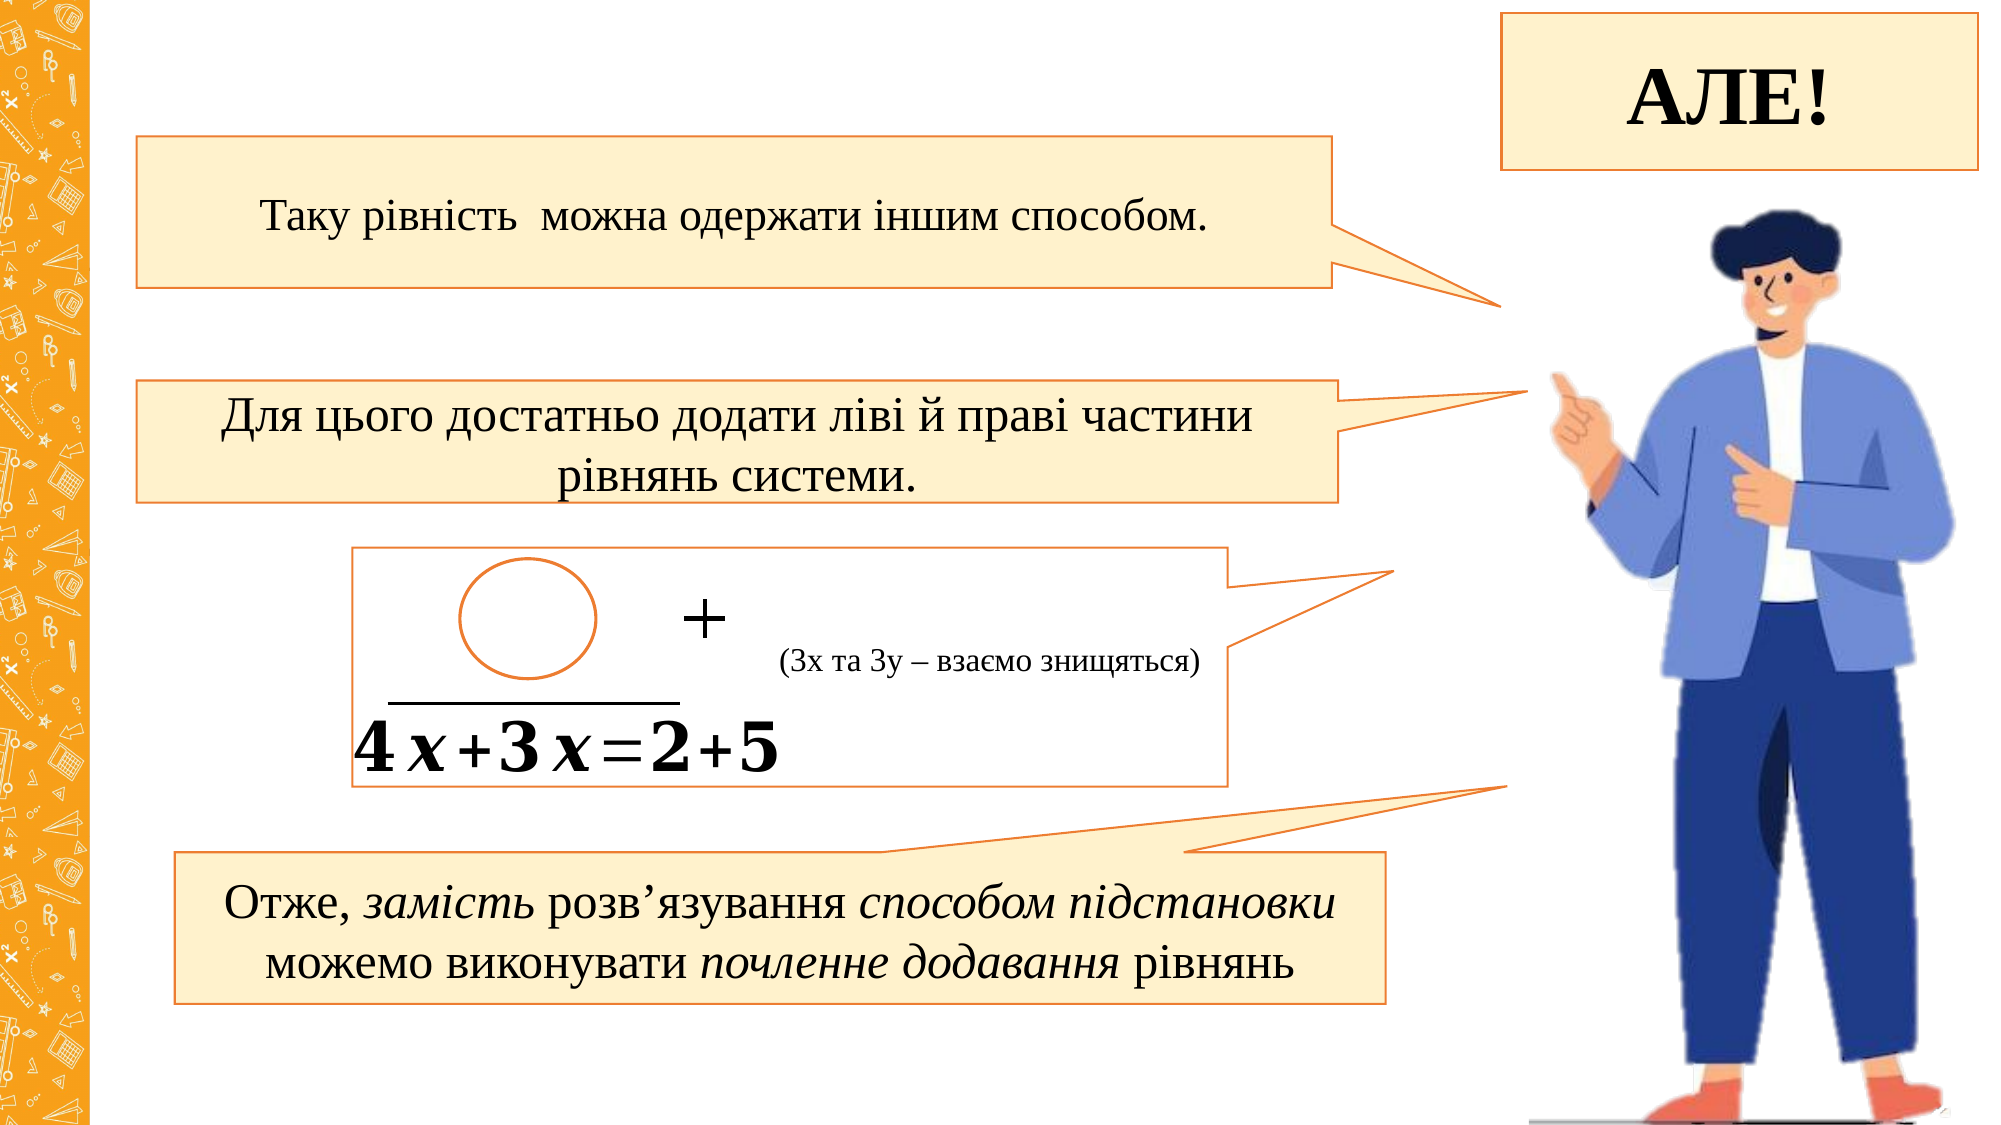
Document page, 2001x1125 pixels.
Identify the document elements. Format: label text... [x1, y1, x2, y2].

picture [0, 0, 190, 1125]
text_box [459, 558, 596, 679]
text_box АЛЕ! [1500, 12, 1979, 171]
text_box Для цього достатньо додати ліві й праві частини рівнянь системи. [135, 379, 1528, 504]
text_box Отже, замість розв’язування способом підстановки можемо виконувати почленне додавання рівнянь [173, 785, 1508, 1005]
text_box (3x та 3y – взаємо знищяться) [764, 630, 1236, 686]
text_box [684, 599, 725, 638]
picture [1528, 192, 2000, 1125]
